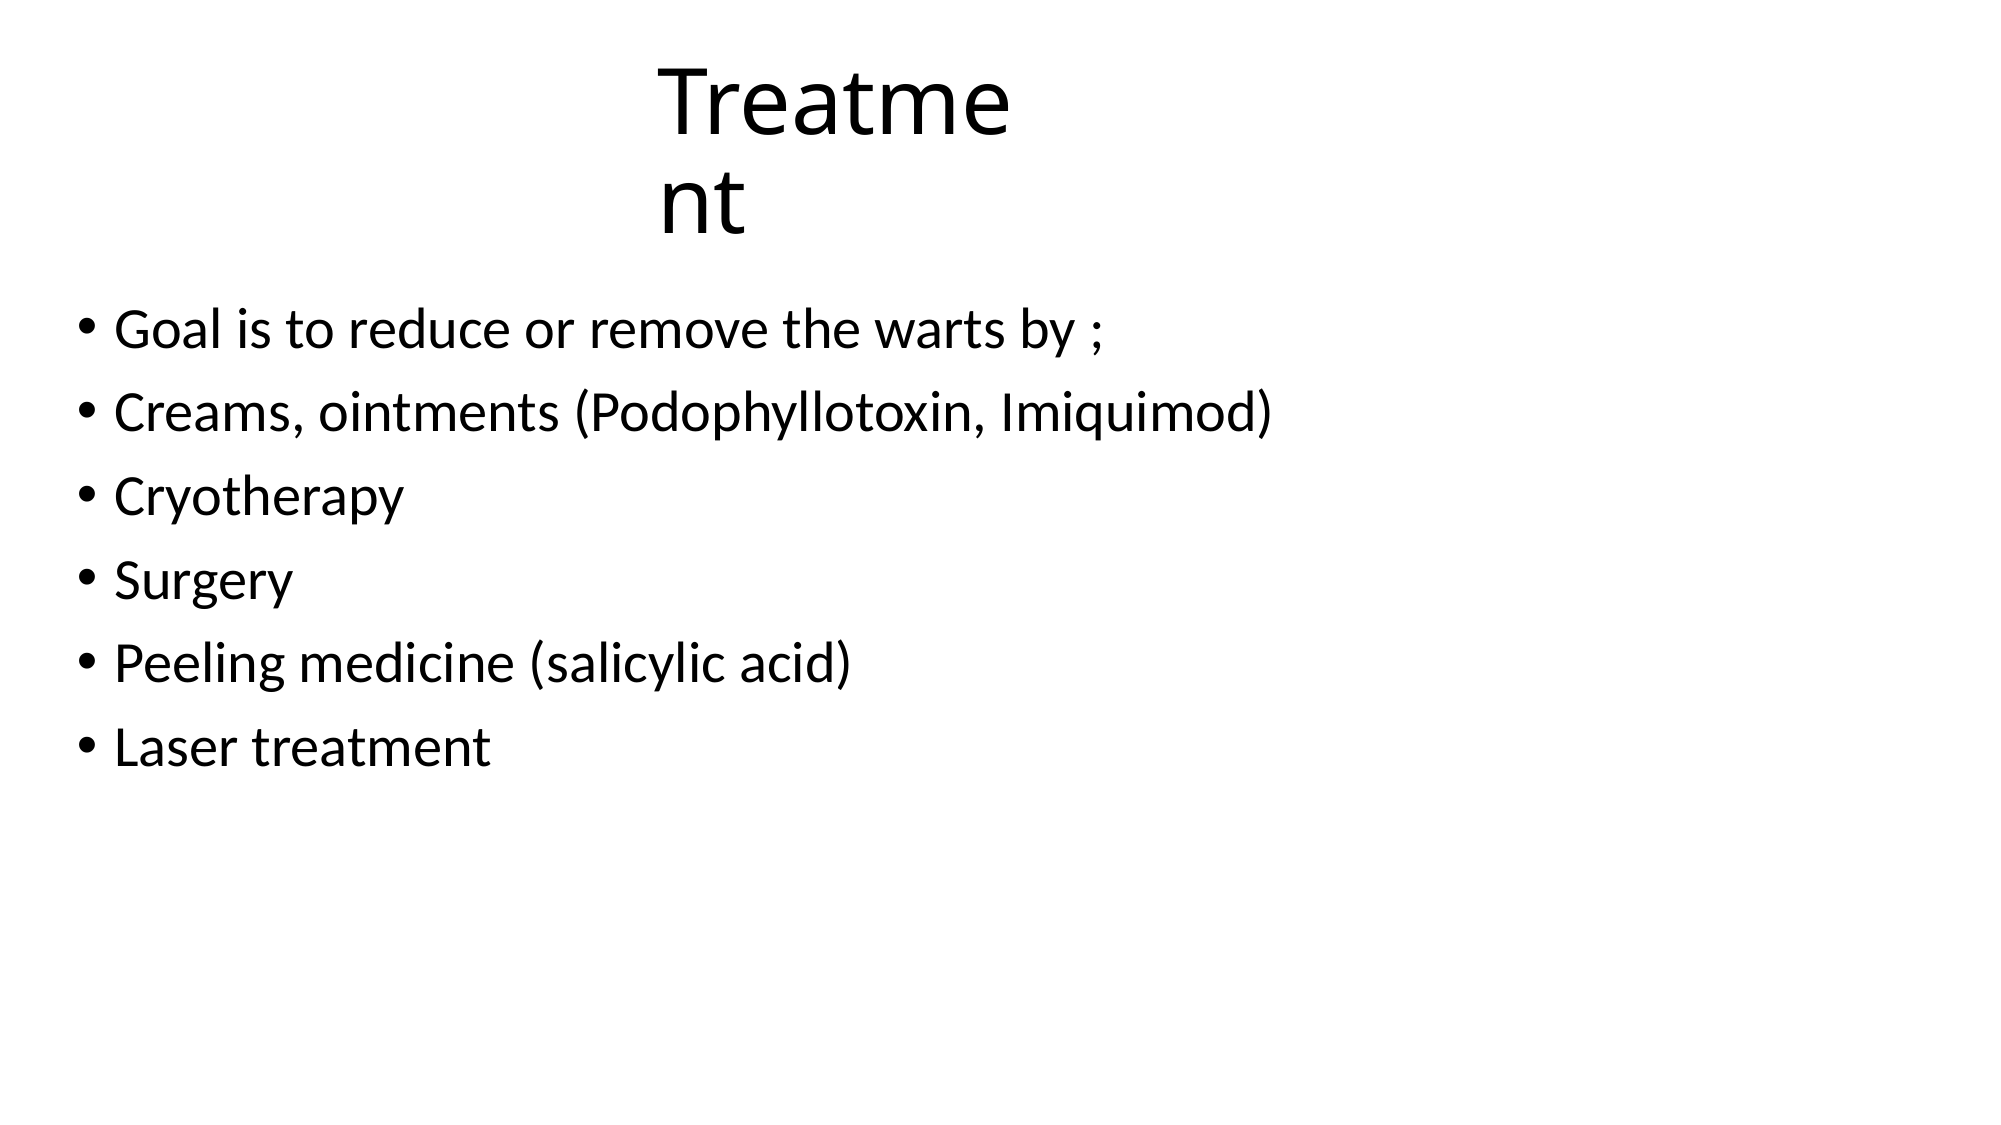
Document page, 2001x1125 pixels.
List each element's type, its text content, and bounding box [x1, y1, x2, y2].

title Treatment [642, 45, 1057, 263]
list Goal is to reduce or remove the warts by ; Creams, ointments (Podophyllotoxin, Imiquimod) Cryotherapy Surgery Peeling medicine (salicylic acid) Laser treatment [61, 290, 1975, 804]
